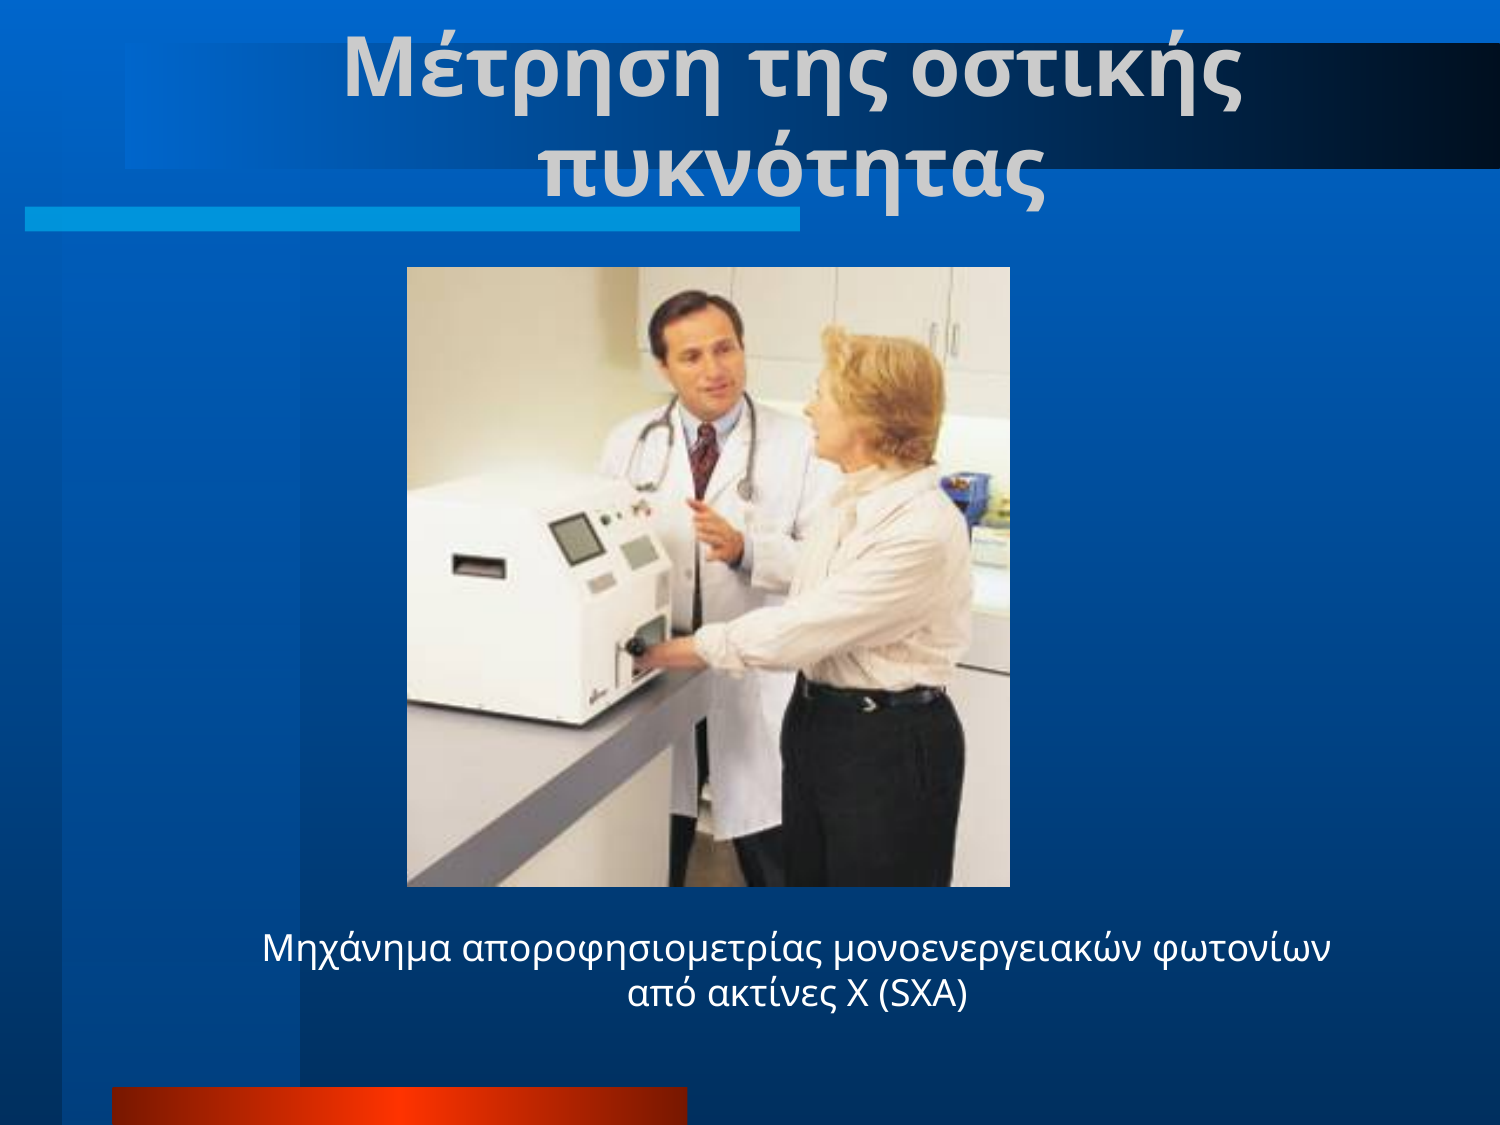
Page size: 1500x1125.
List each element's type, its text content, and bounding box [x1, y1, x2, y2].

text_box Μηχάνημα αποροφησιομετρίας μονοενεργειακών φωτονίων από ακτίνες Χ (SXA) [230, 916, 1365, 1022]
picture [407, 266, 1011, 887]
title Μέτρηση της οστικής πυκνότητας [112, 18, 1471, 207]
